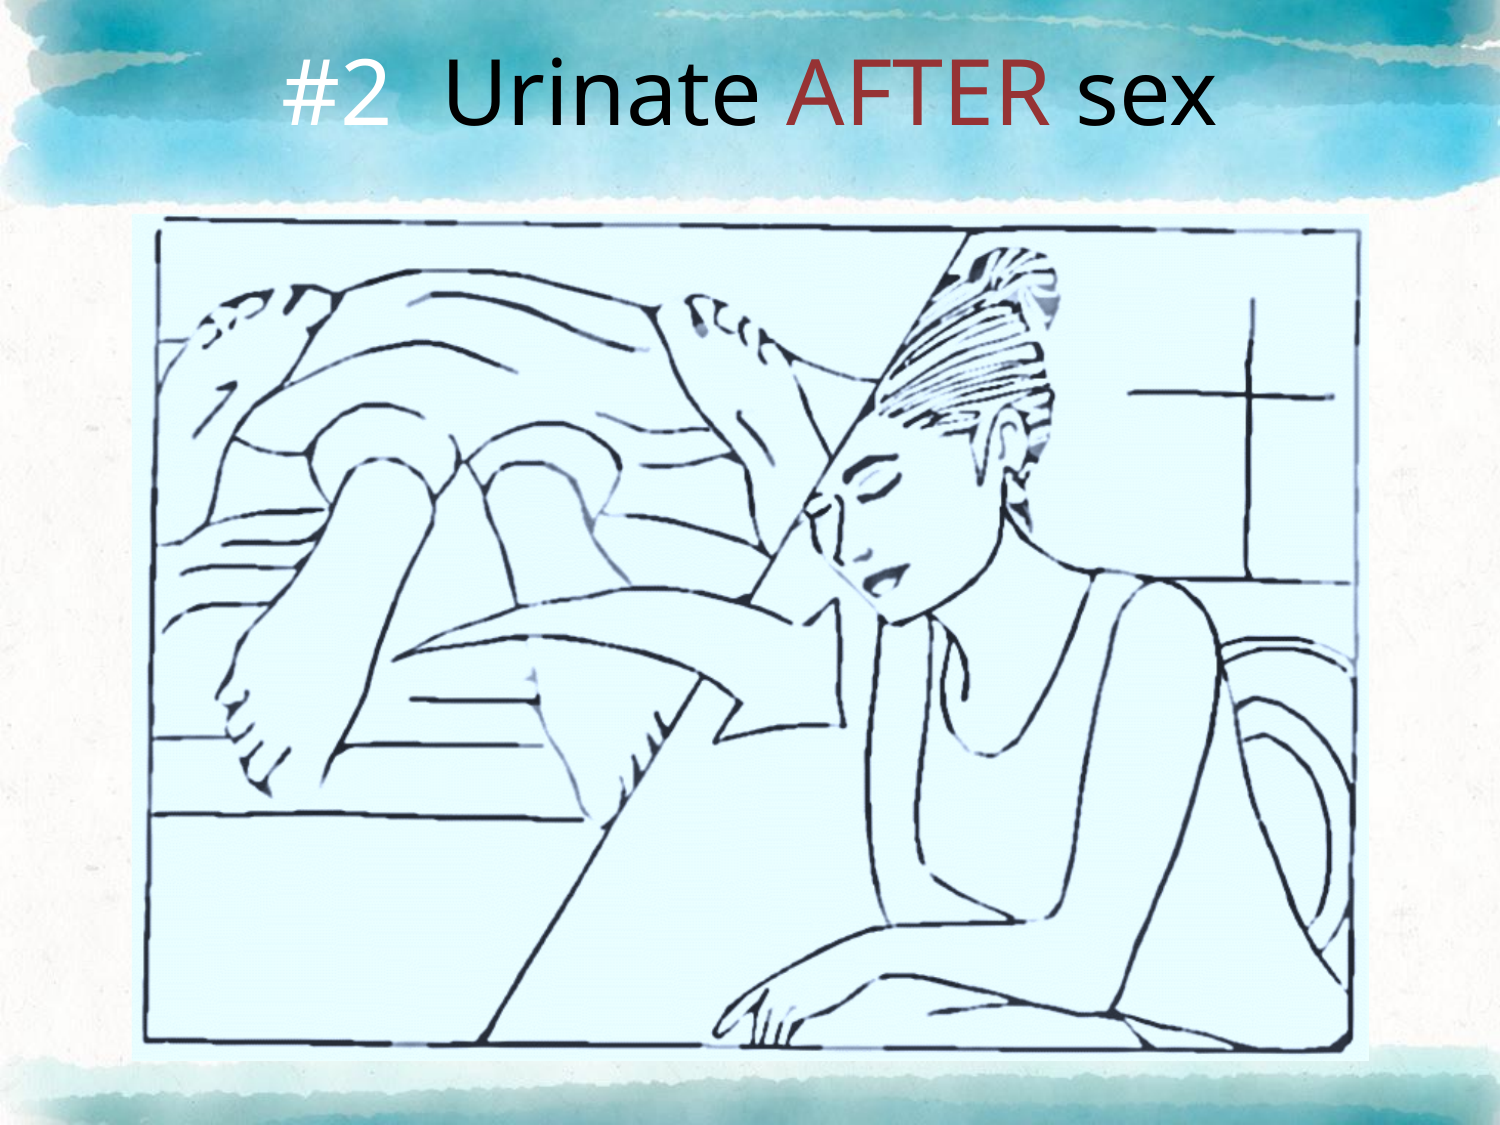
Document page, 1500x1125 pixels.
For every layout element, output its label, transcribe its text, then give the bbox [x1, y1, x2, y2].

picture [0, 0, 1500, 1125]
title #2 Urinate AFTER sex [75, 0, 1425, 183]
